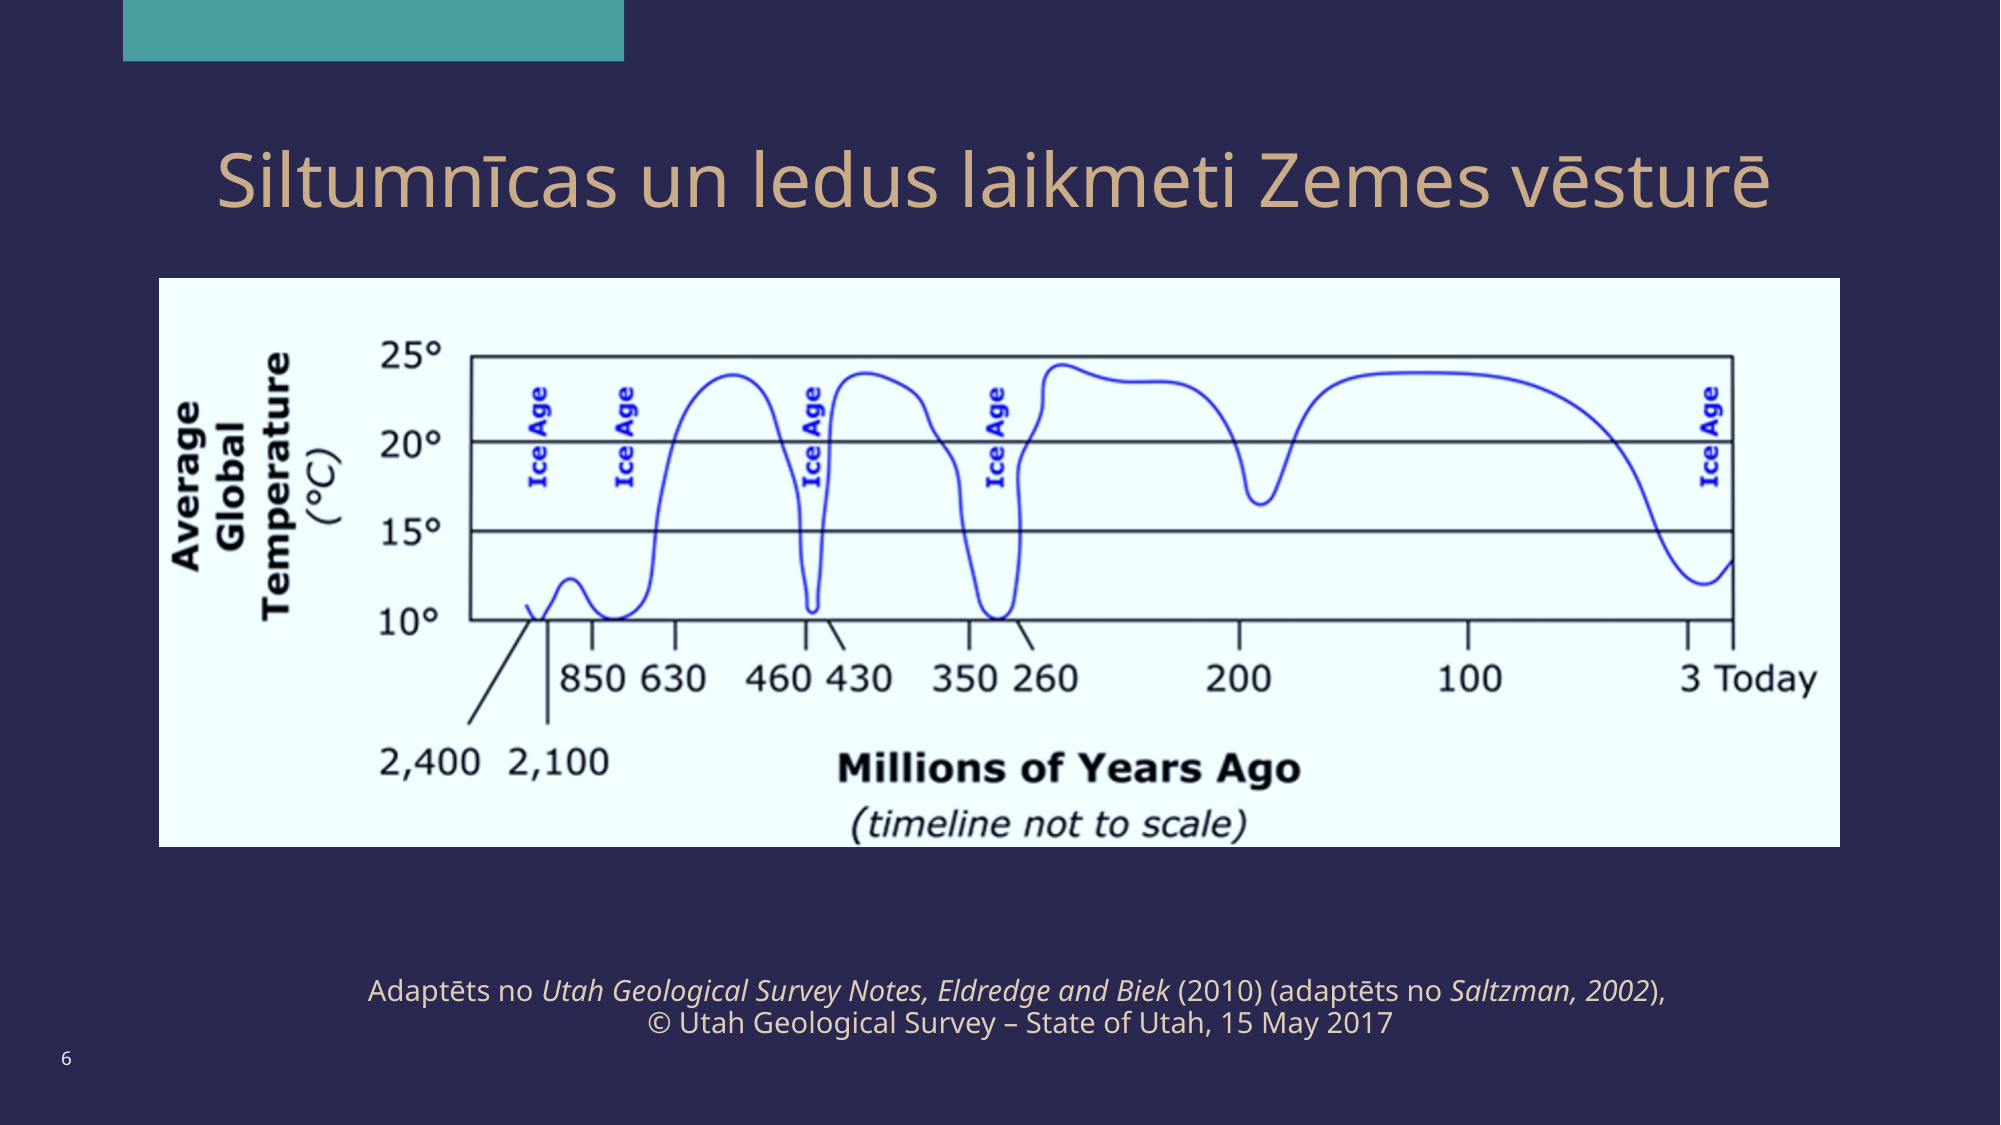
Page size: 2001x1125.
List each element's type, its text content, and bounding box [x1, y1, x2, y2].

text_box Siltumnīcas un ledus laikmeti Zemes vēsturē [104, 125, 1886, 350]
text_box Adaptēts no Utah Geological Survey Notes, Eldredge and Biek (2010) (adaptēts no Saltzman, 2002), © Utah Geological Survey – State of Utah, 15 May 2017 [87, 956, 1954, 1060]
picture [159, 278, 1840, 847]
slide_number 6 [46, 1029, 126, 1090]
